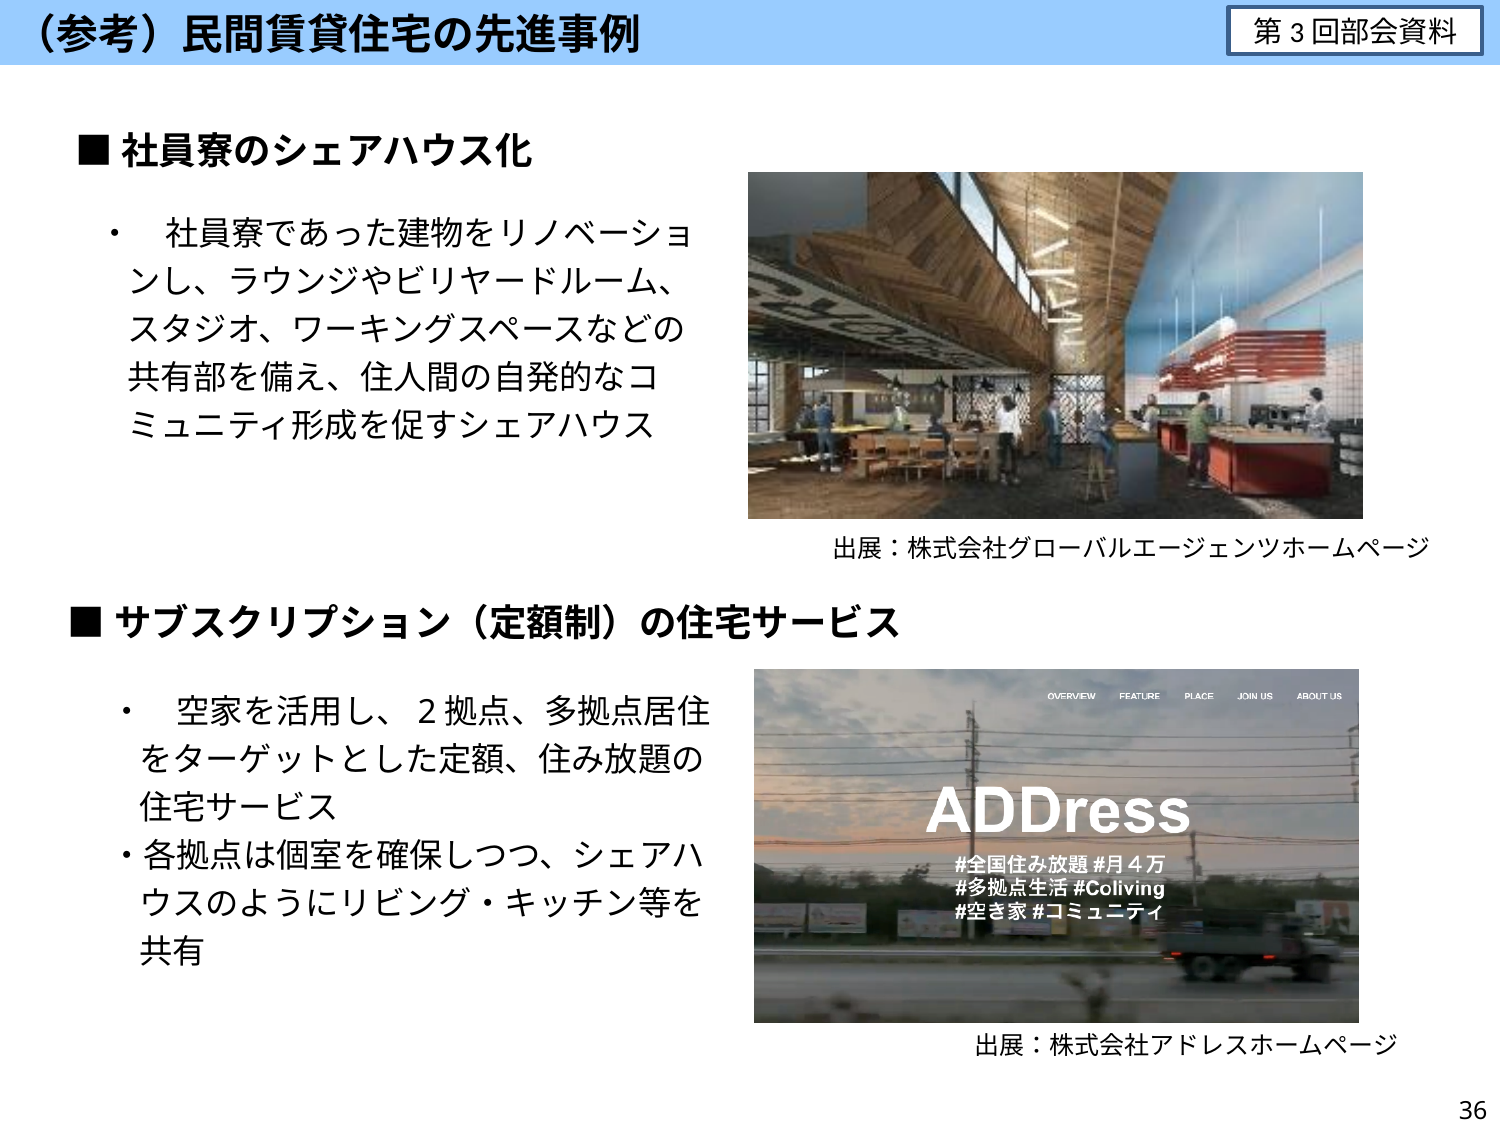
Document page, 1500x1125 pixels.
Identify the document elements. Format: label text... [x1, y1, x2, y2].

text_box 出展：株式会社アドレスホームページ [959, 1022, 1500, 1068]
text_box 出展：株式会社グローバルエージェンツホームページ [817, 525, 1495, 571]
picture [754, 669, 1360, 1023]
text_box 第3回部会資料 [1226, 5, 1484, 56]
text_box （参考）民間賃貸住宅の先進事例 [0, 0, 1500, 65]
text_box ■サブスクリプション（定額制）の住宅サービス [51, 596, 1248, 647]
text_box ■社員寮のシェアハウス化 [58, 124, 1255, 175]
text_box ・ 社員寮であった建物をリノベーションし、ラウンジやビリヤードルーム、スタジオ、ワーキングスペースなどの共有部を備え、住人間の自発的なコミュニティ形成を促すシェアハウス [83, 196, 730, 452]
text_box 36 [1446, 1094, 1500, 1125]
text_box ・ 空家を活用し、2拠点、多拠点居住をターゲットとした定額、住み放題の住宅サービス ・各拠点は個室を確保しつつ、シェアハウスのようにリビング・キッチン等を共有 [95, 675, 741, 1026]
picture [747, 172, 1363, 519]
